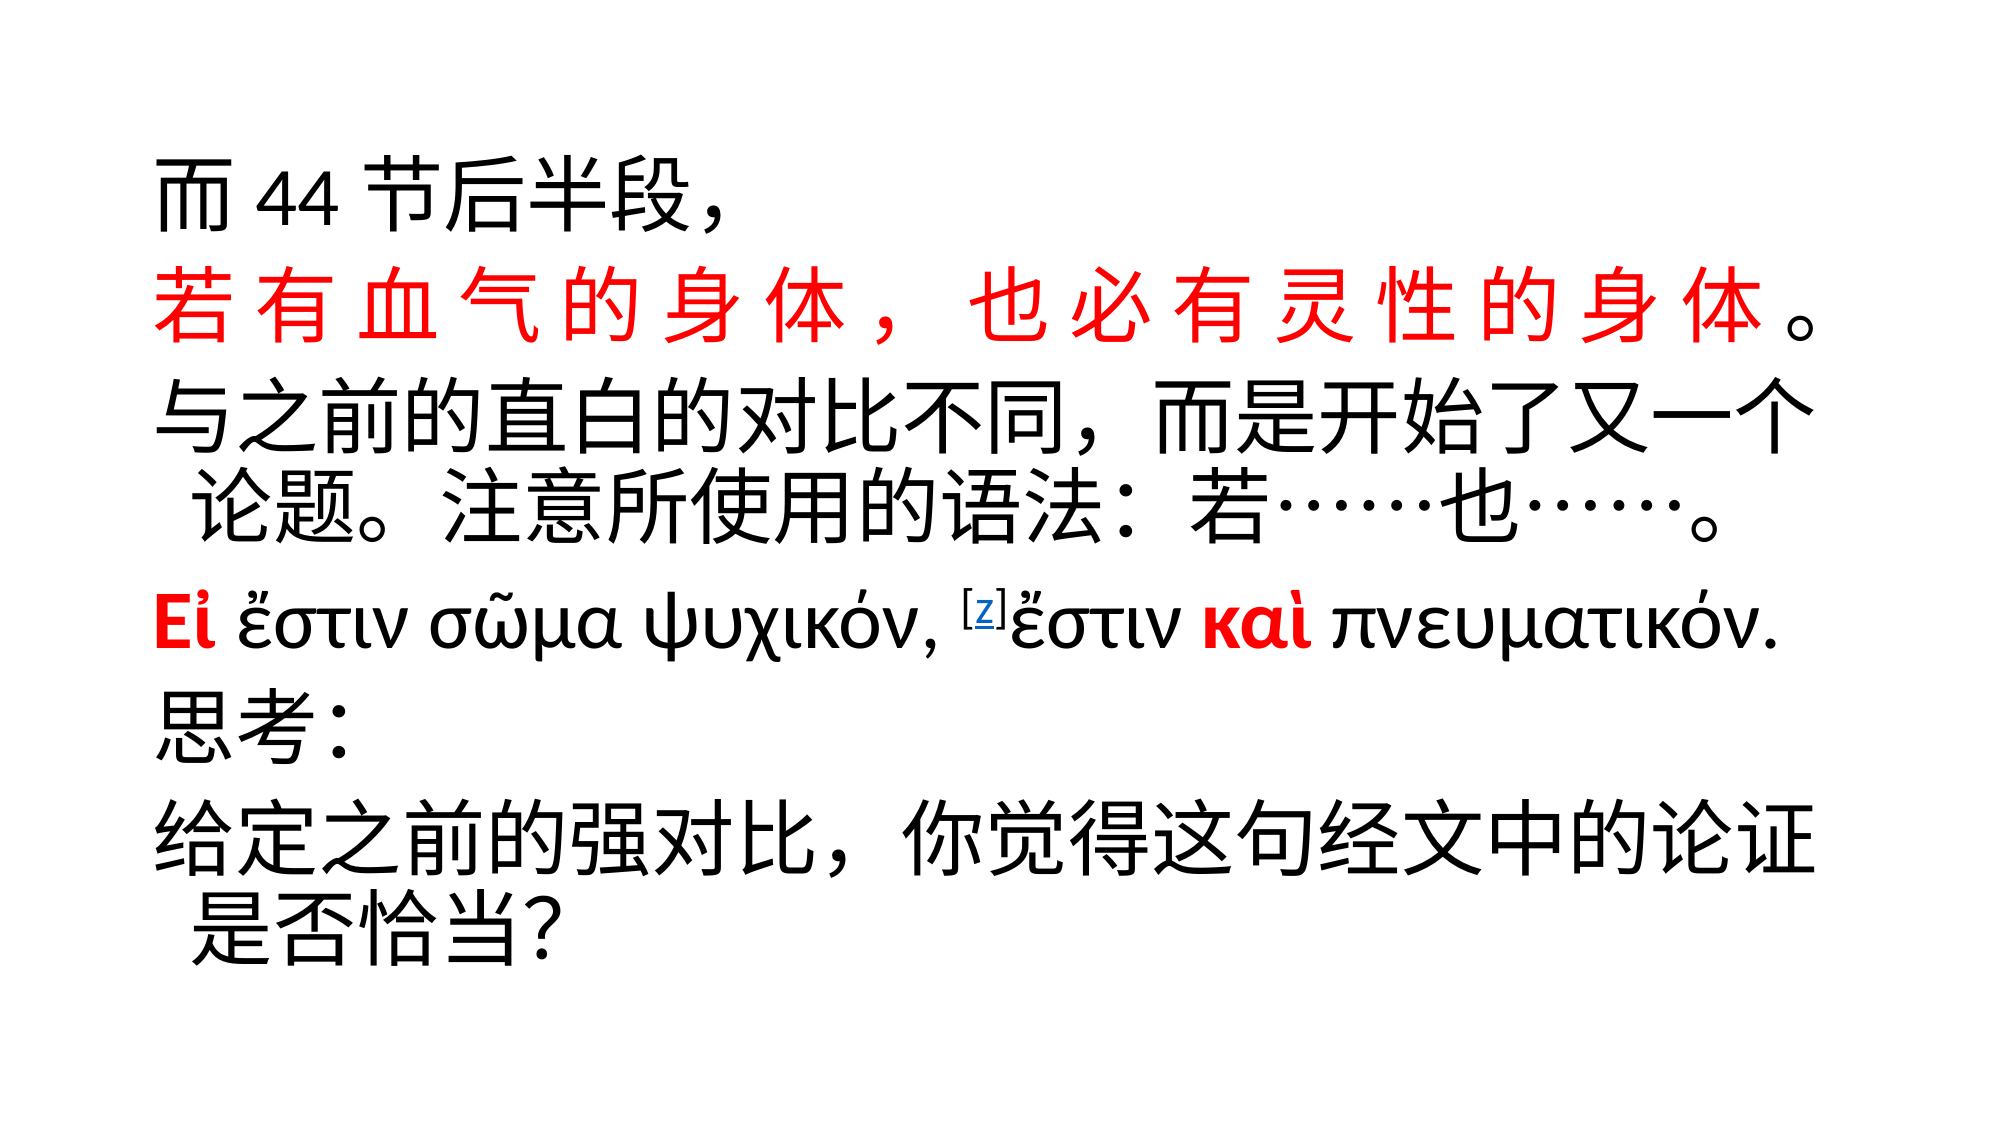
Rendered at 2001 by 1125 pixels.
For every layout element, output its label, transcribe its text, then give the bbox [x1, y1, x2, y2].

list 而44节后半段， 若 有 血 气 的 身 体 ， 也 必 有 灵 性 的 身 体 。 与之前的直白的对比不同，而是开始了又一个论题。注意所使用的语法：若……也……。 Εἰ ἔστιν σῶμα ψυχικόν, [z]ἔστιν καὶ πνευματικόν. 思考： 给定之前的强对比，你觉得这句经文中的论证是否恰当？ [137, 146, 1863, 861]
